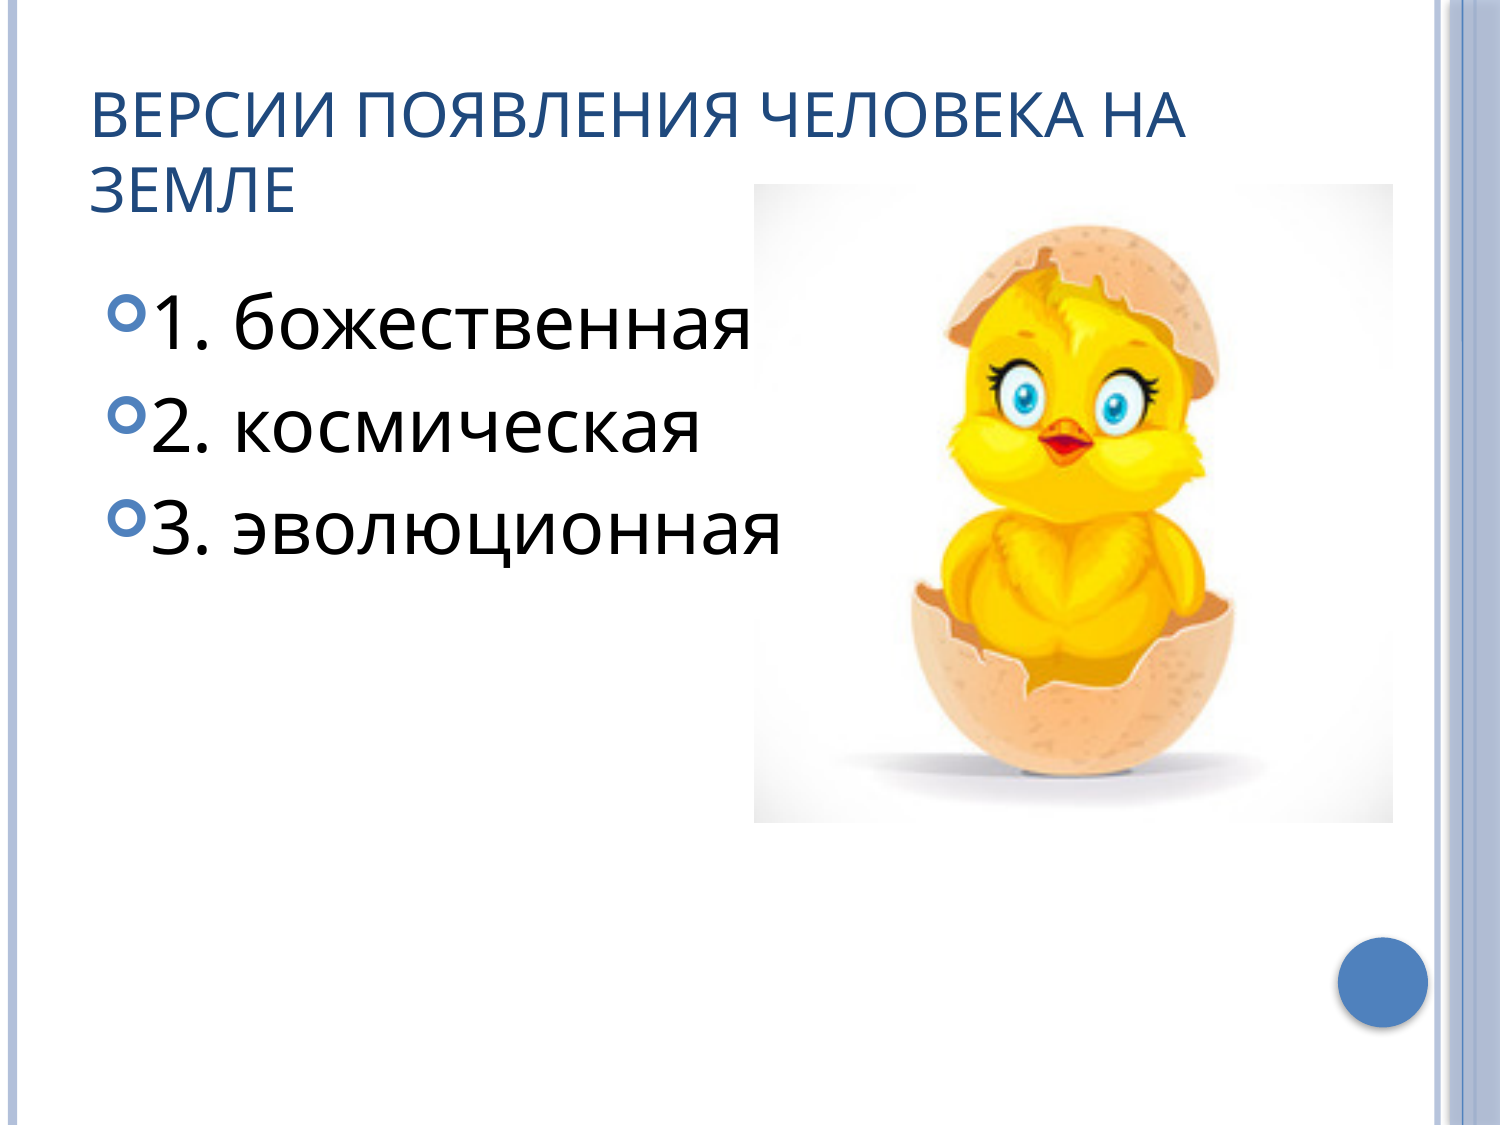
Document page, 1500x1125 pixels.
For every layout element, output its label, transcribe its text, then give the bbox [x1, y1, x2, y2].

picture [754, 183, 1394, 823]
title Версии появления человека на Земле [75, 45, 1300, 233]
list 1. божественная 2. космическая 3. эволюционная [88, 267, 1314, 1067]
